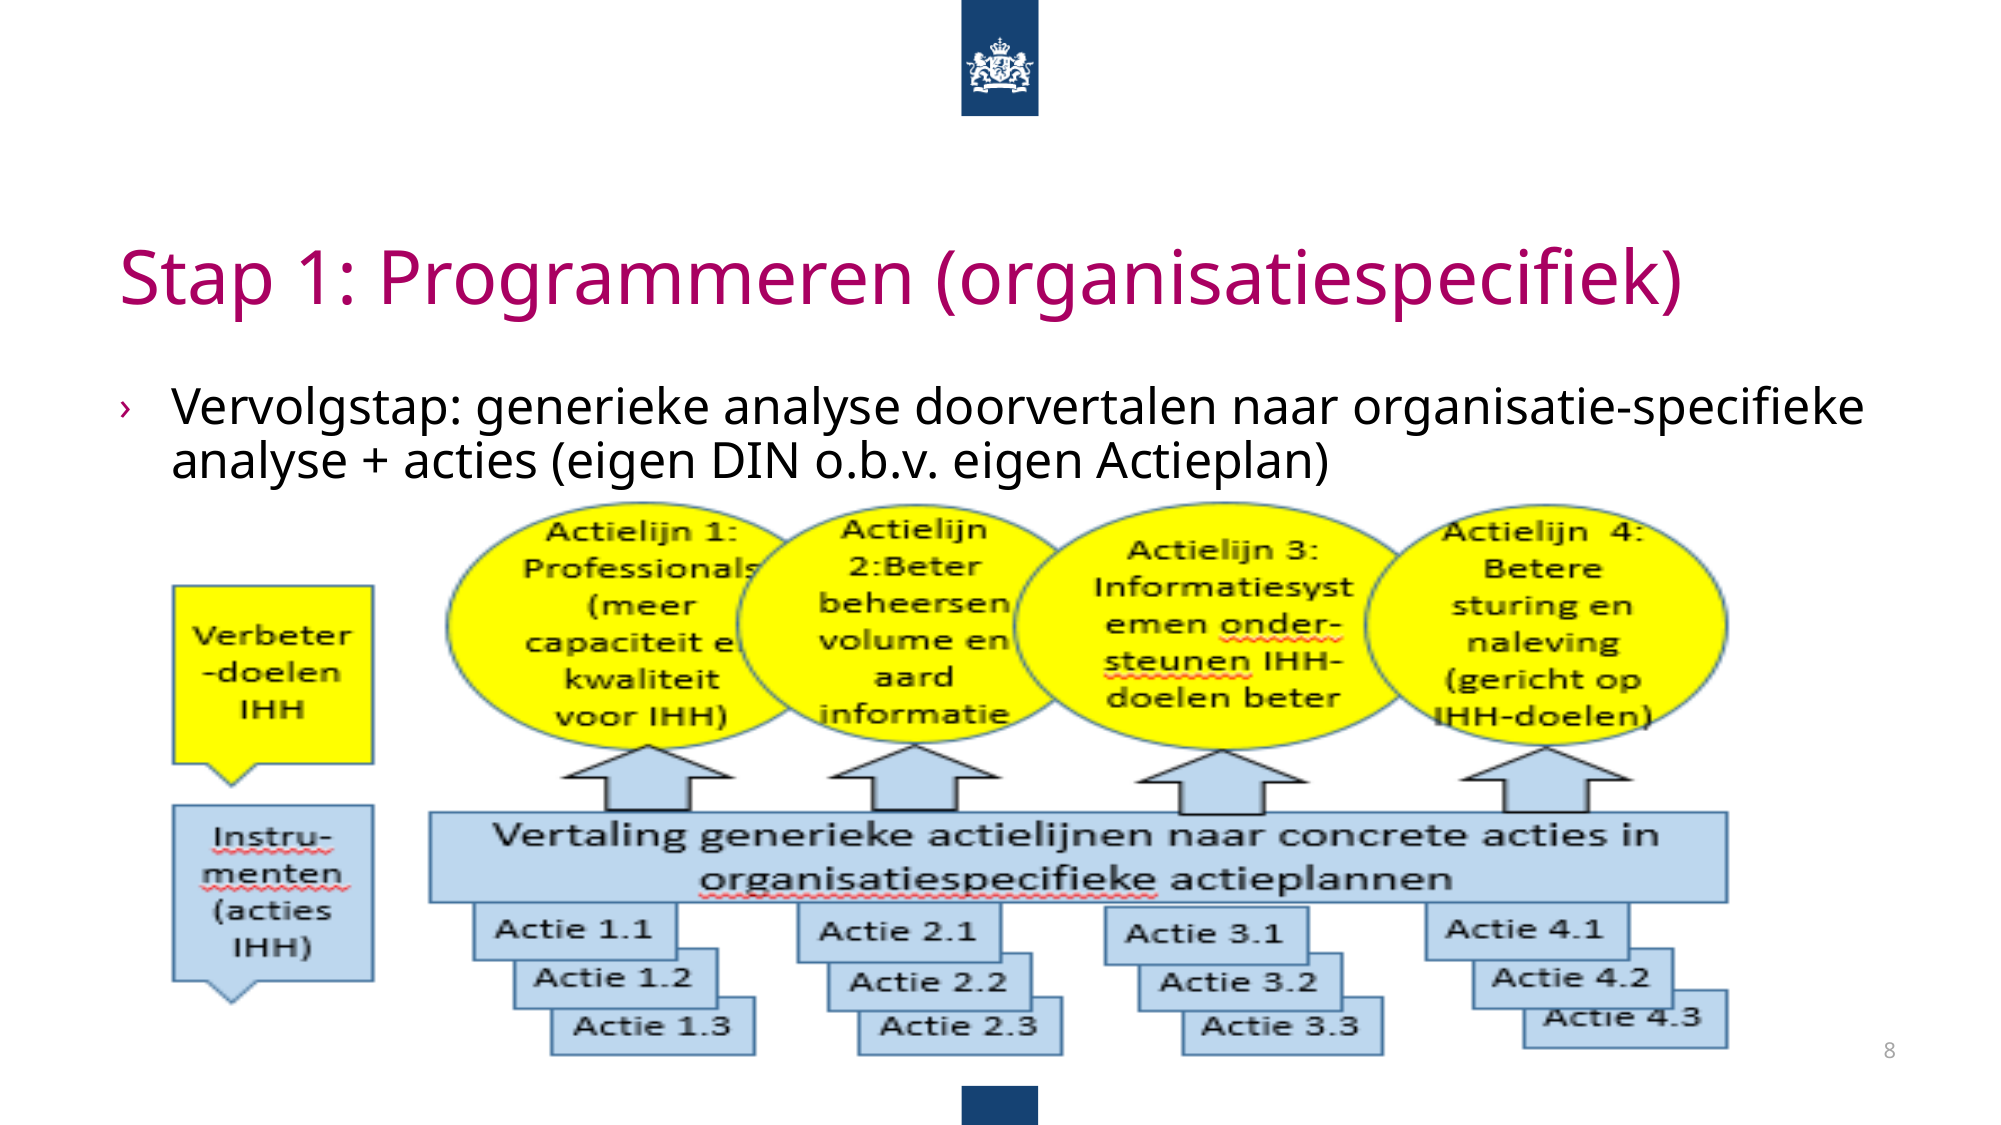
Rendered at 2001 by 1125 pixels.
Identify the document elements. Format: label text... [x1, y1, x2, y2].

slide_number 8 [1074, 1020, 1897, 1074]
picture [163, 493, 1750, 1066]
list Vervolgstap: generieke analyse doorvertalen naar organisatie-specifieke analyse + acties (eigen DIN o.b.v. eigen Actieplan) [104, 373, 1897, 1021]
title Stap 1: Programmeren (organisatiespecifiek) [104, 172, 1897, 329]
picture [0, 0, 2001, 175]
